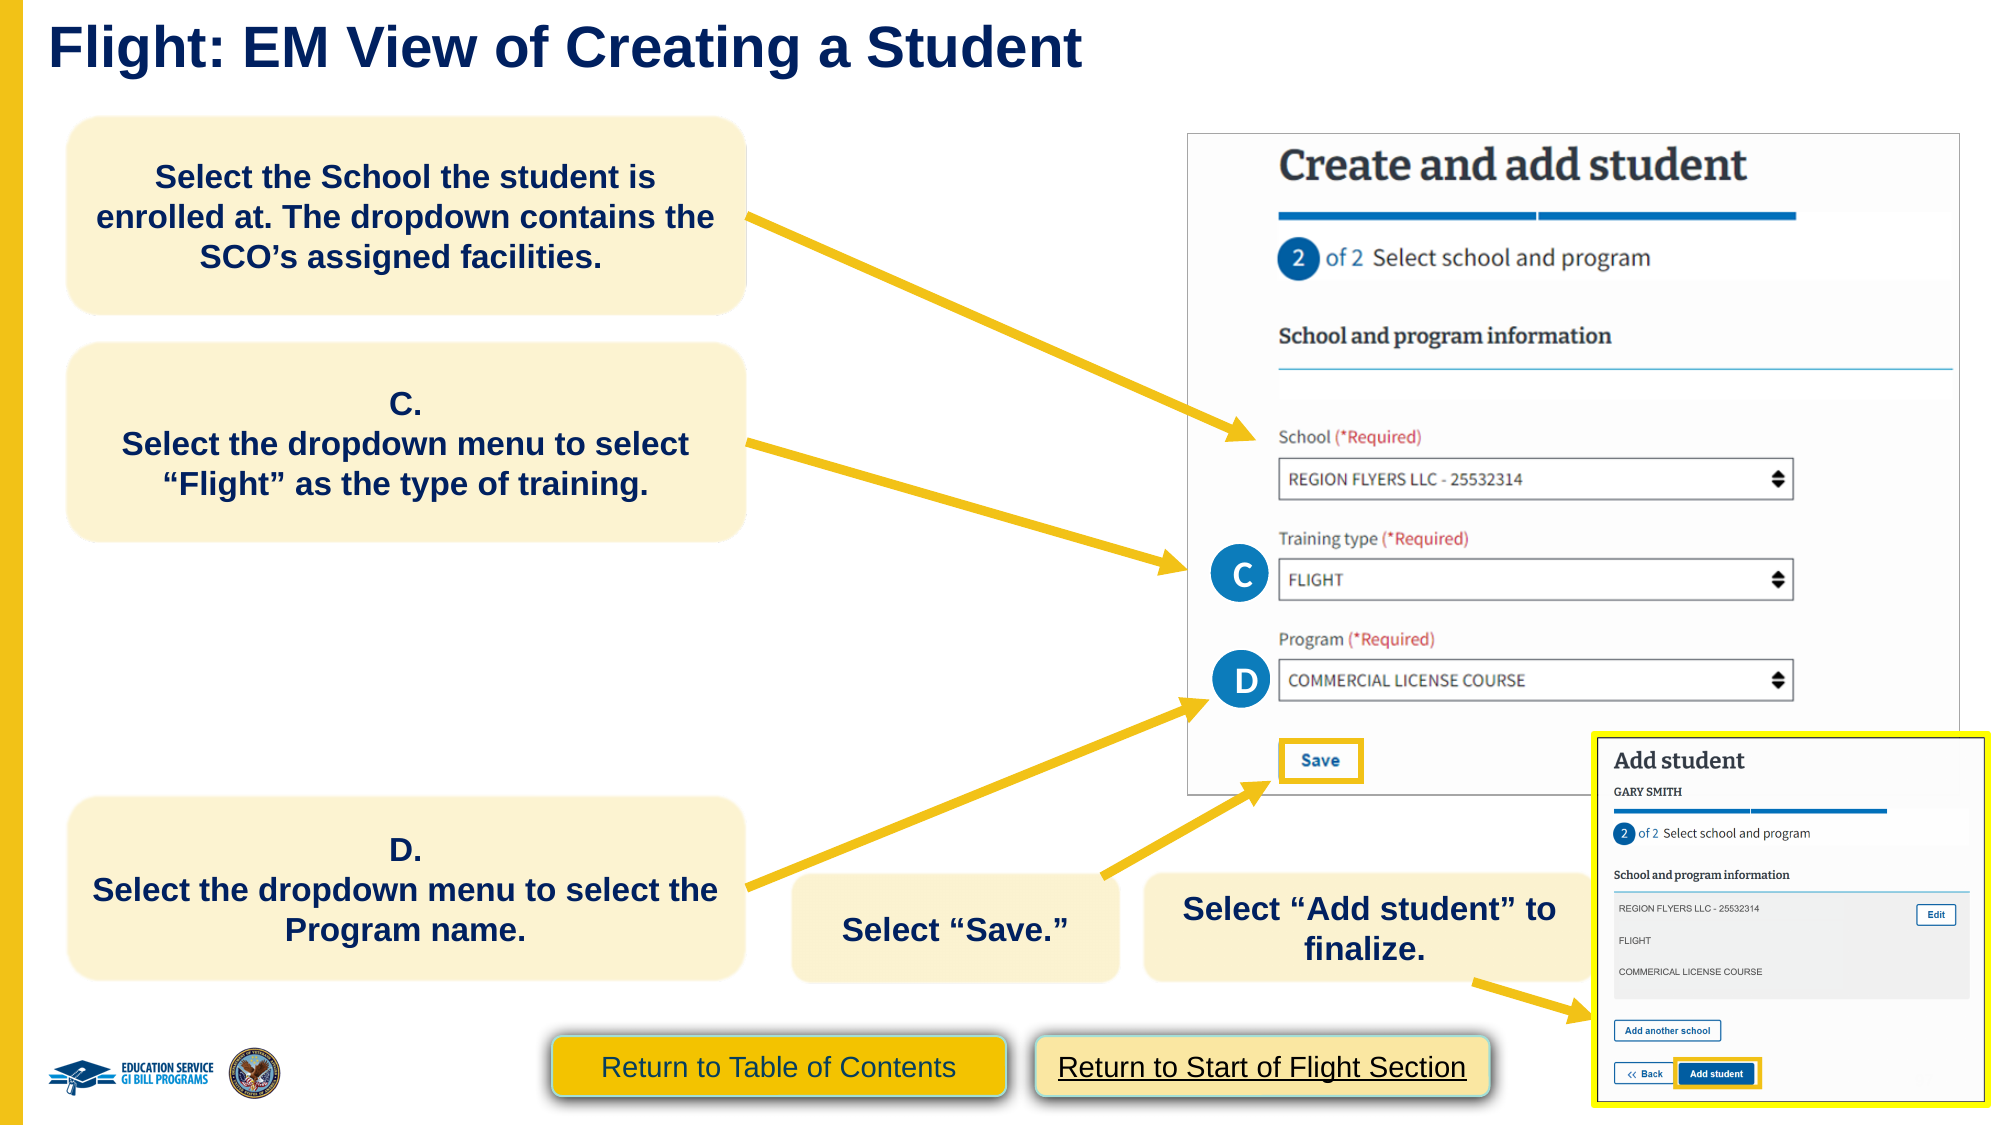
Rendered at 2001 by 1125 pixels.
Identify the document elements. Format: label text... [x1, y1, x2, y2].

text_box Select the School the student is enrolled at. The dropdown contains the SCO’s assigned facilities. [69, 119, 745, 314]
text_box Return to Start of Flight Section [1034, 1035, 1491, 1098]
picture [39, 1044, 290, 1104]
text_box Return to Table of Contents [551, 1035, 1008, 1098]
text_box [746, 441, 1189, 571]
title Flight: EM View of Creating a Student (continued 1) [48, 22, 1819, 103]
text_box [1472, 981, 1596, 1019]
text_box Select “Add student” to finalize. [1146, 875, 1591, 980]
text_box C. Select the dropdown menu to select “Flight” as the type of training. [69, 345, 745, 541]
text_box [746, 215, 1257, 441]
text_box [0, 0, 22, 1125]
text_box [746, 699, 1210, 888]
picture [1188, 134, 1985, 1103]
text_box Select “Save.” [793, 888, 1119, 981]
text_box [1101, 780, 1272, 877]
text_box D. Select the dropdown menu to select the Program name. [70, 799, 744, 979]
